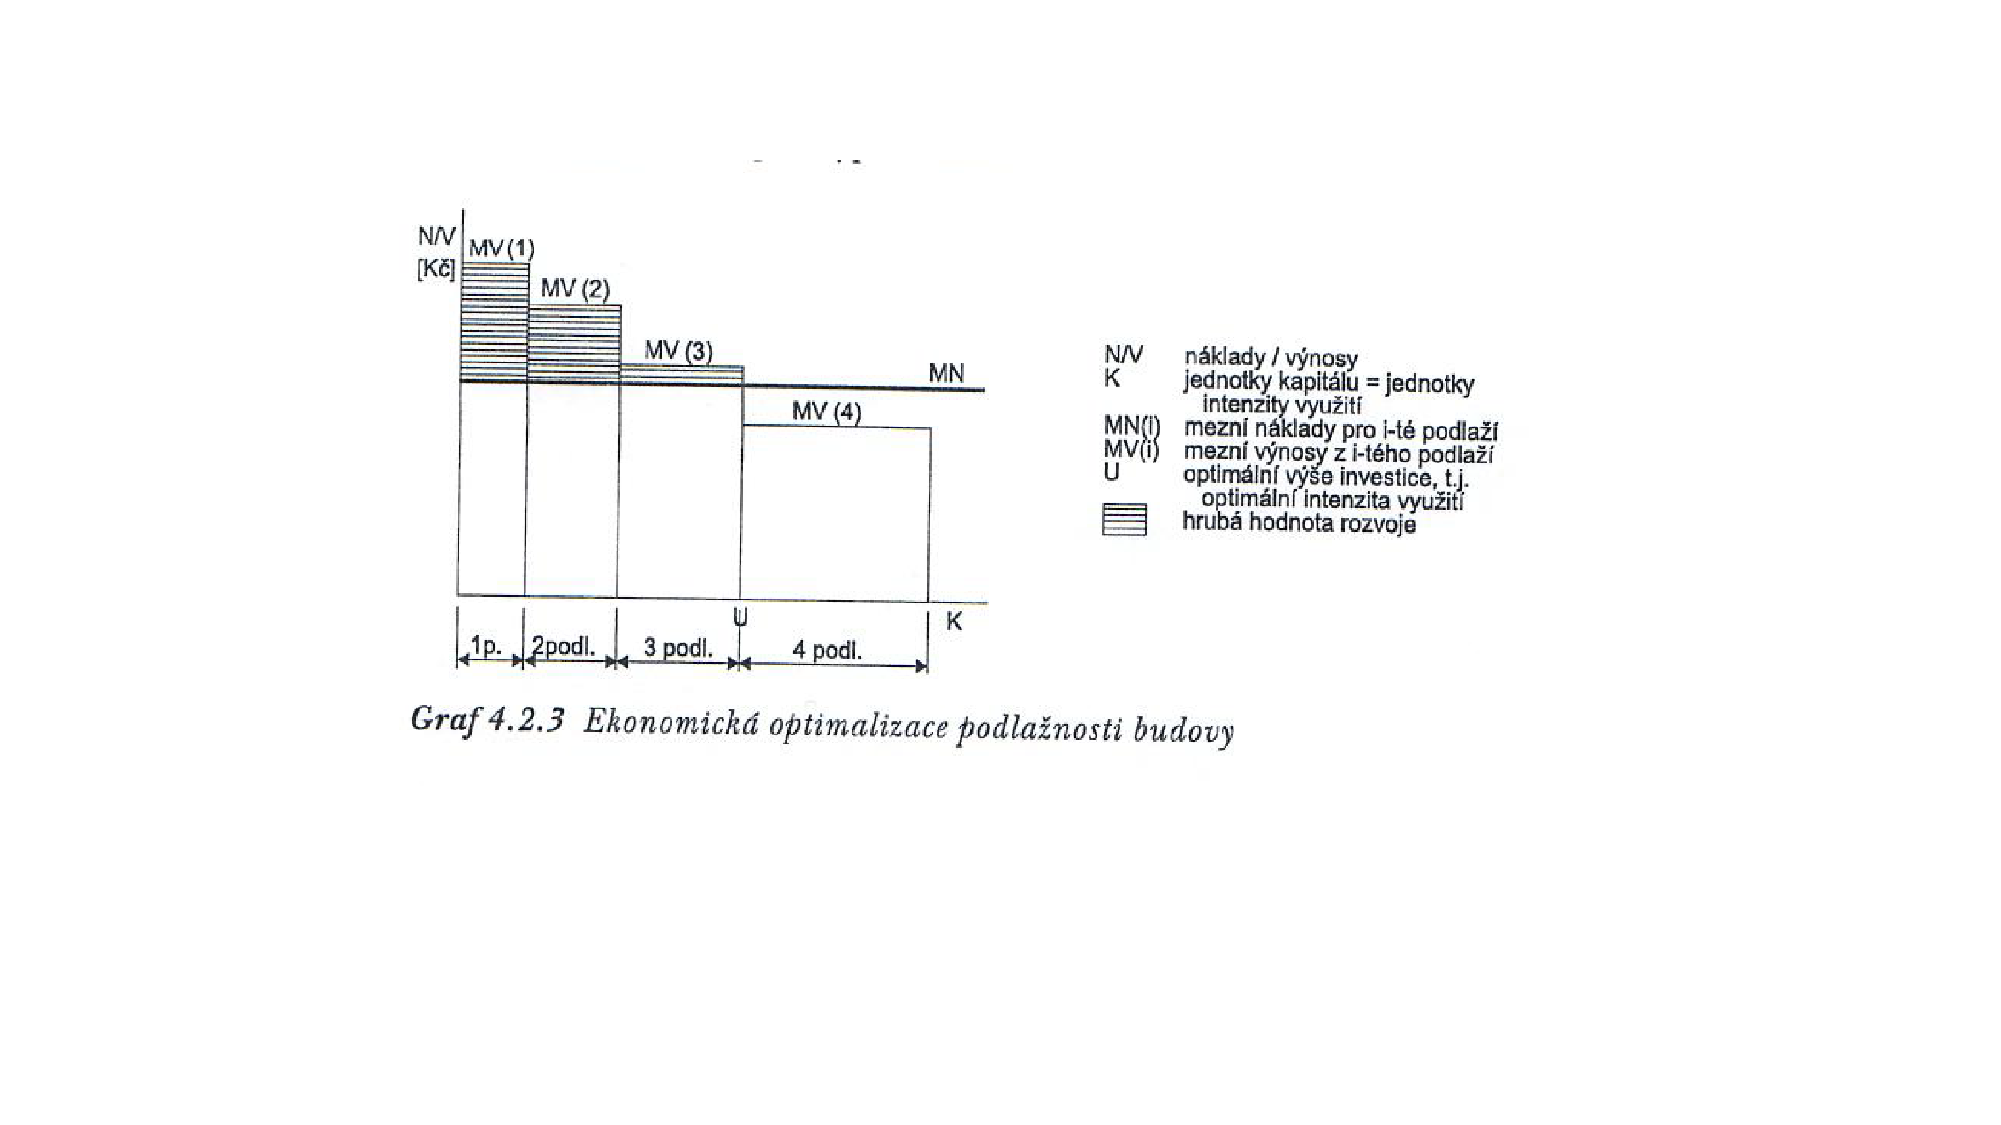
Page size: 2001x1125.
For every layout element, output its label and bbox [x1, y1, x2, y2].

picture [385, 160, 1579, 788]
